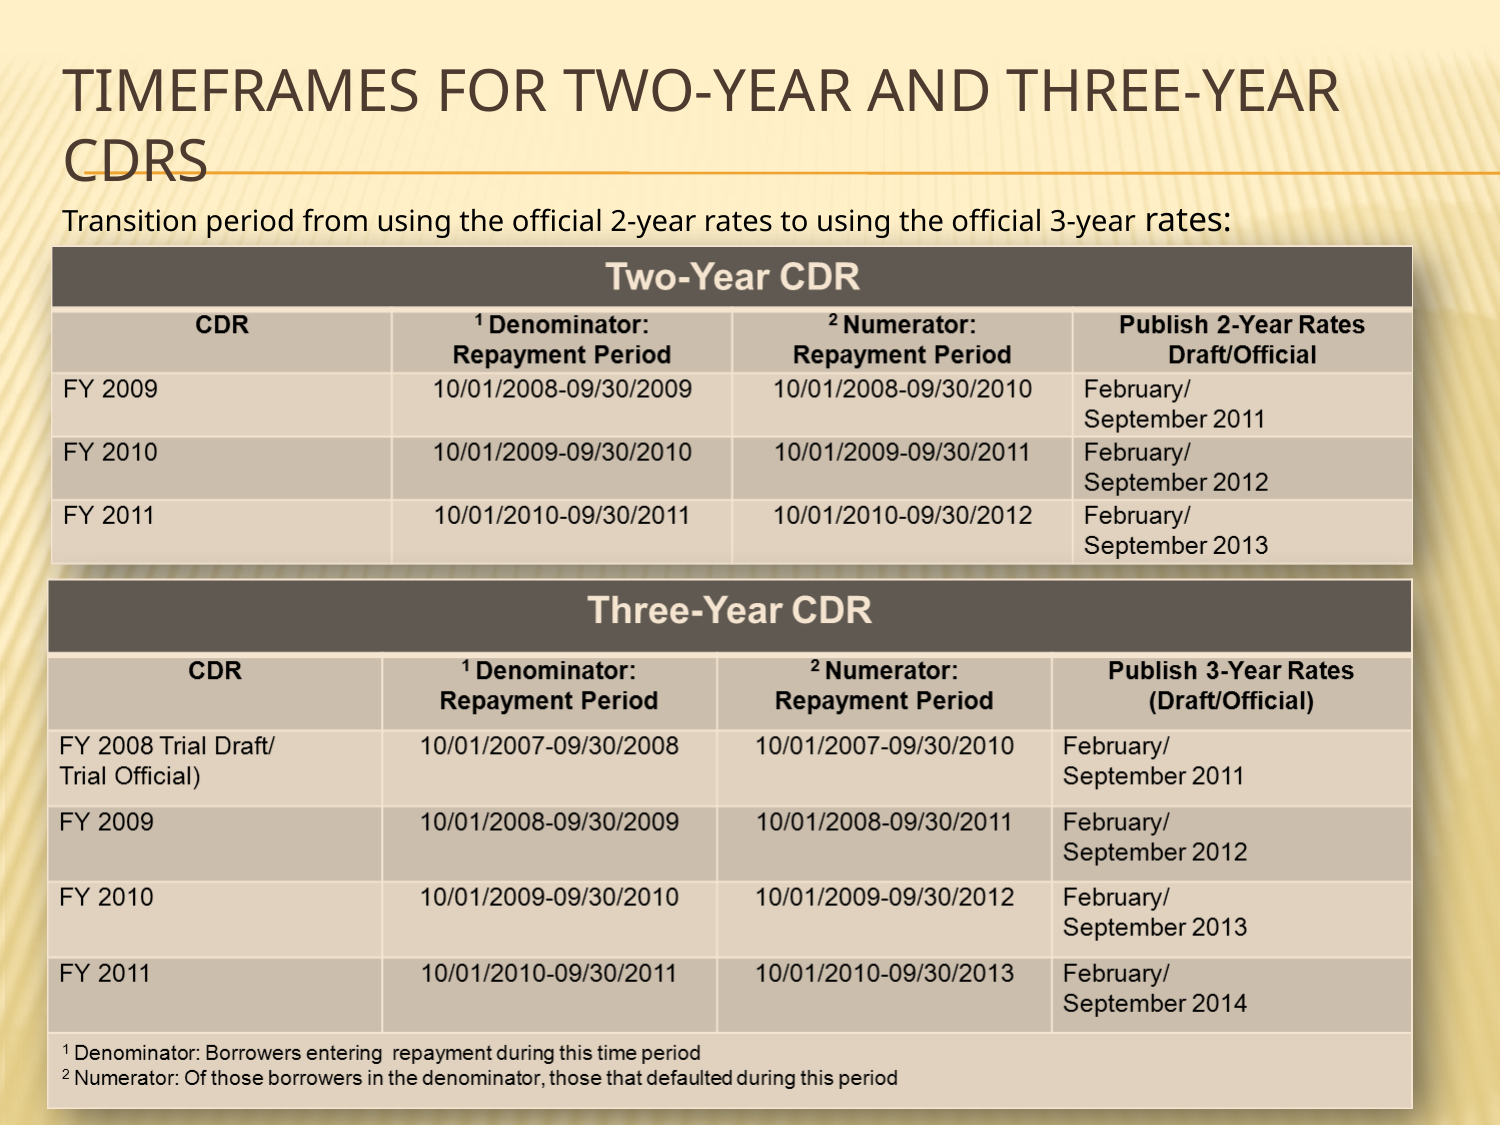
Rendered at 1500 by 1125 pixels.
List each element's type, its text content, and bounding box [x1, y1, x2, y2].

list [50, 241, 1413, 573]
title Timeframes for Two-year and Three-year CDRs [47, 29, 1473, 352]
text_box Transition period from using the official 2-year rates to using the official 3-year rates: [47, 190, 1450, 246]
picture [46, 573, 1413, 1109]
